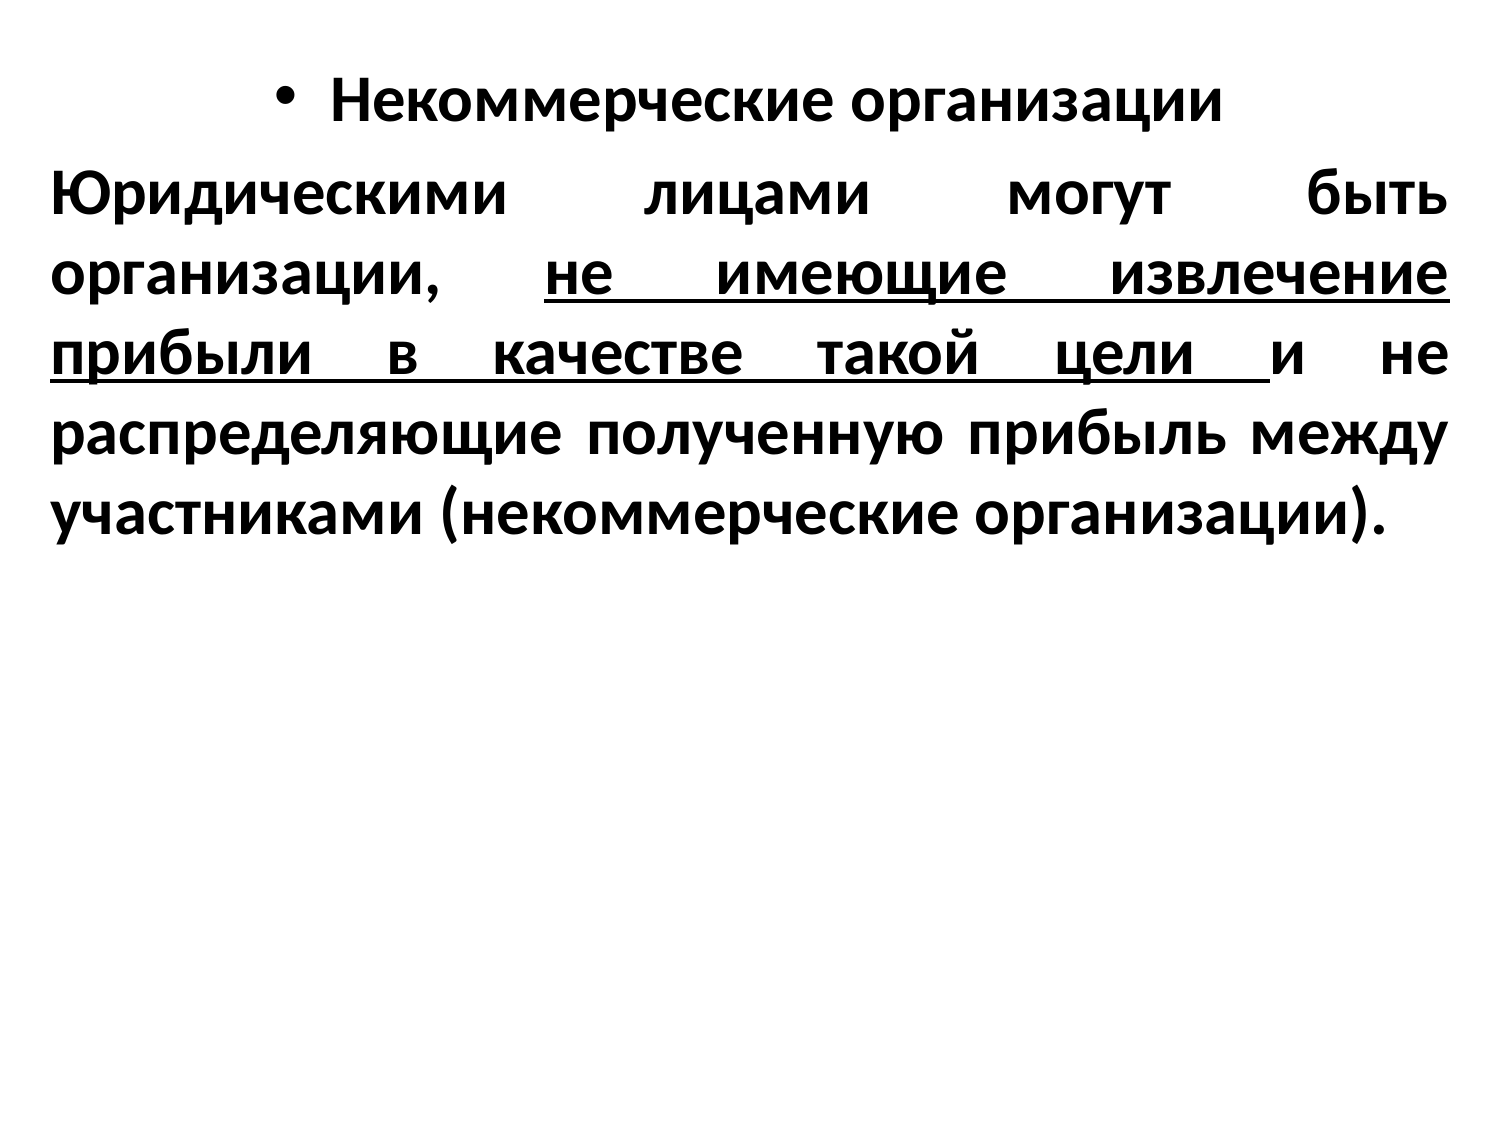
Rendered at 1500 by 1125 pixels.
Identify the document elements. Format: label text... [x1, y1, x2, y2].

list Некоммерческие организации Юридическими лицами могут быть организации, не имеющие извлечение прибыли в качестве такой цели и не распределяющие полученную прибыль между участниками (некоммерческие организации). [35, 46, 1465, 1079]
